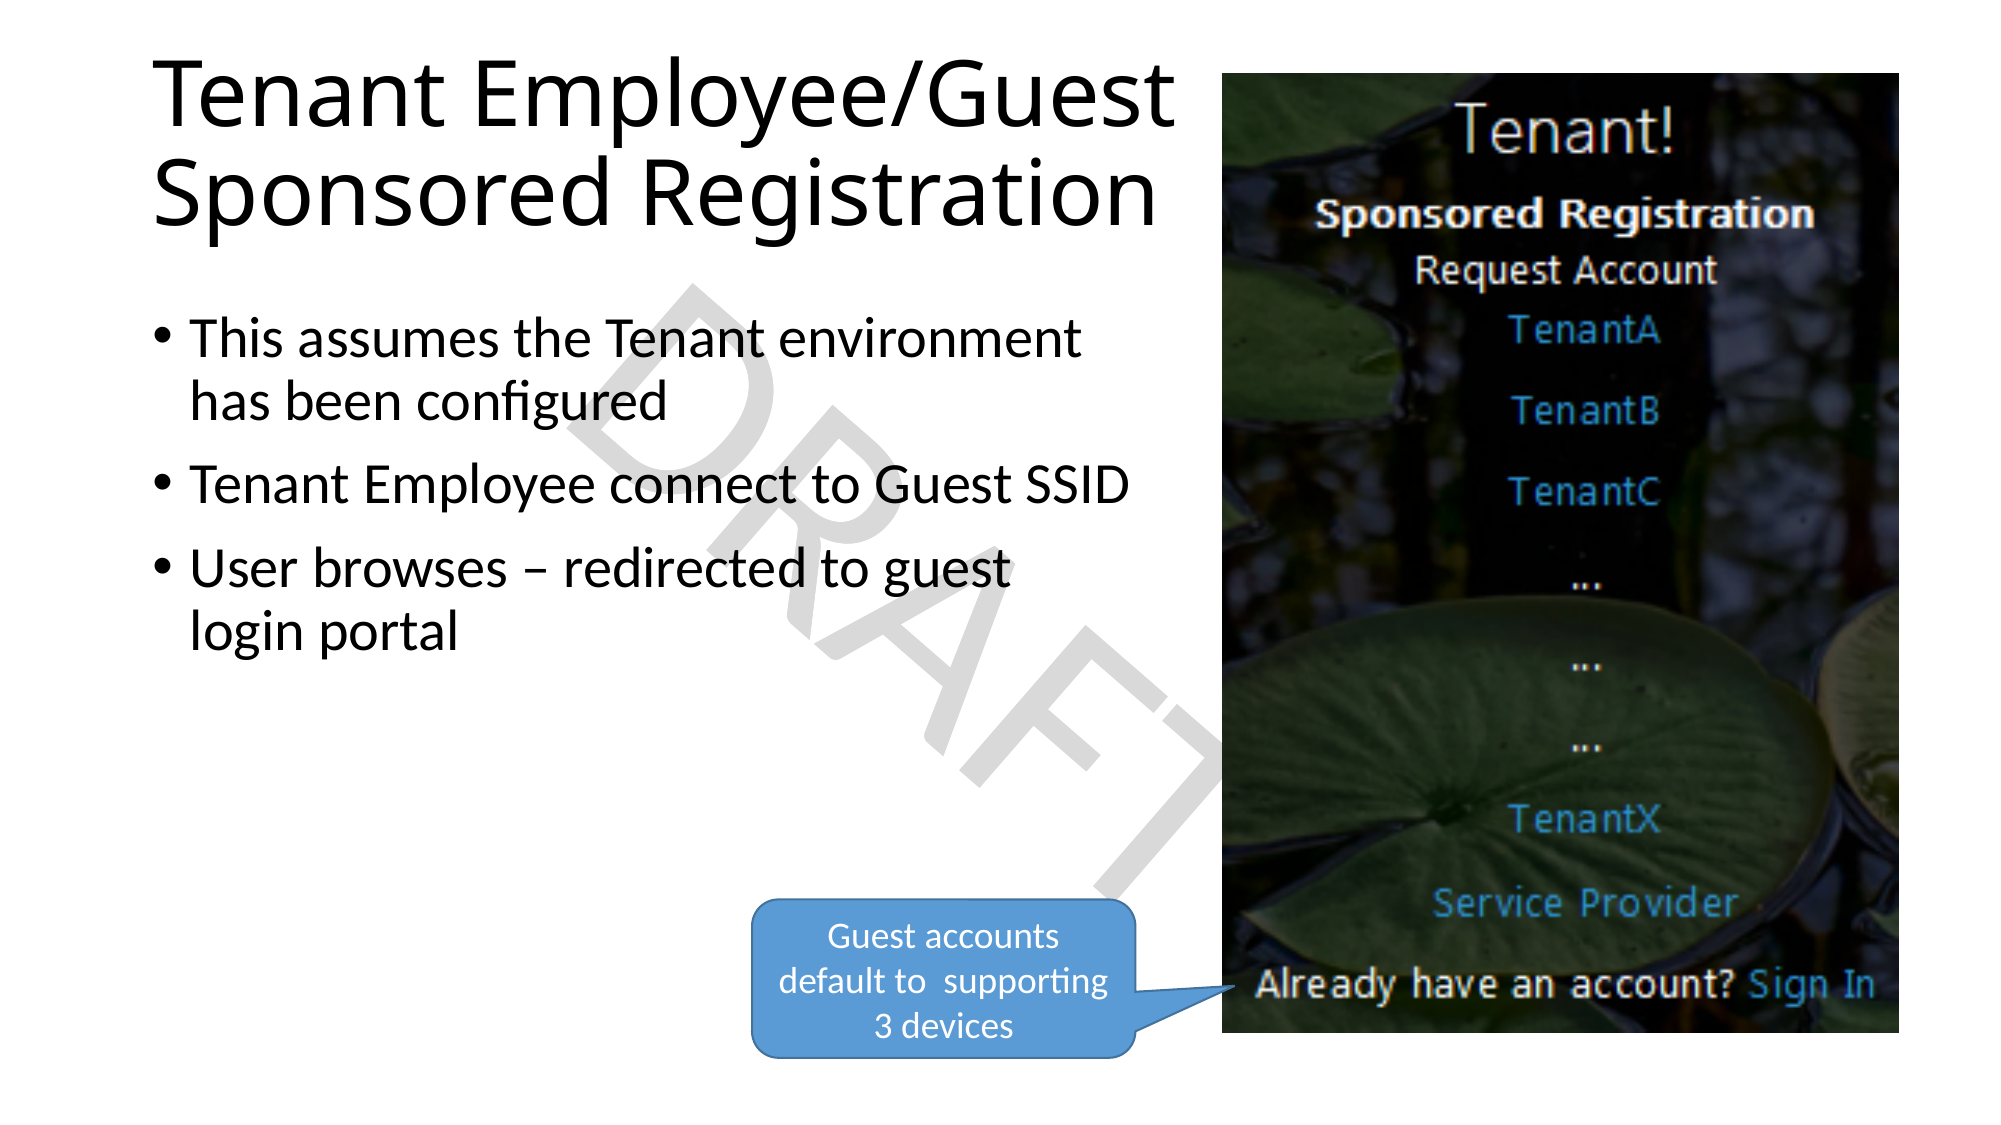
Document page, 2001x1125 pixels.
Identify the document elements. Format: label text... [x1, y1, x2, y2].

list This assumes the Tenant environment has been configured Tenant Employee connect to Guest SSID User browses – redirected to guest login portal [137, 299, 1222, 1014]
title Tenant Employee/Guest Sponsored Registration [137, 37, 1863, 255]
text_box Guest accounts default to supporting 3 devices [750, 898, 1222, 1059]
picture [1222, 73, 1899, 1033]
